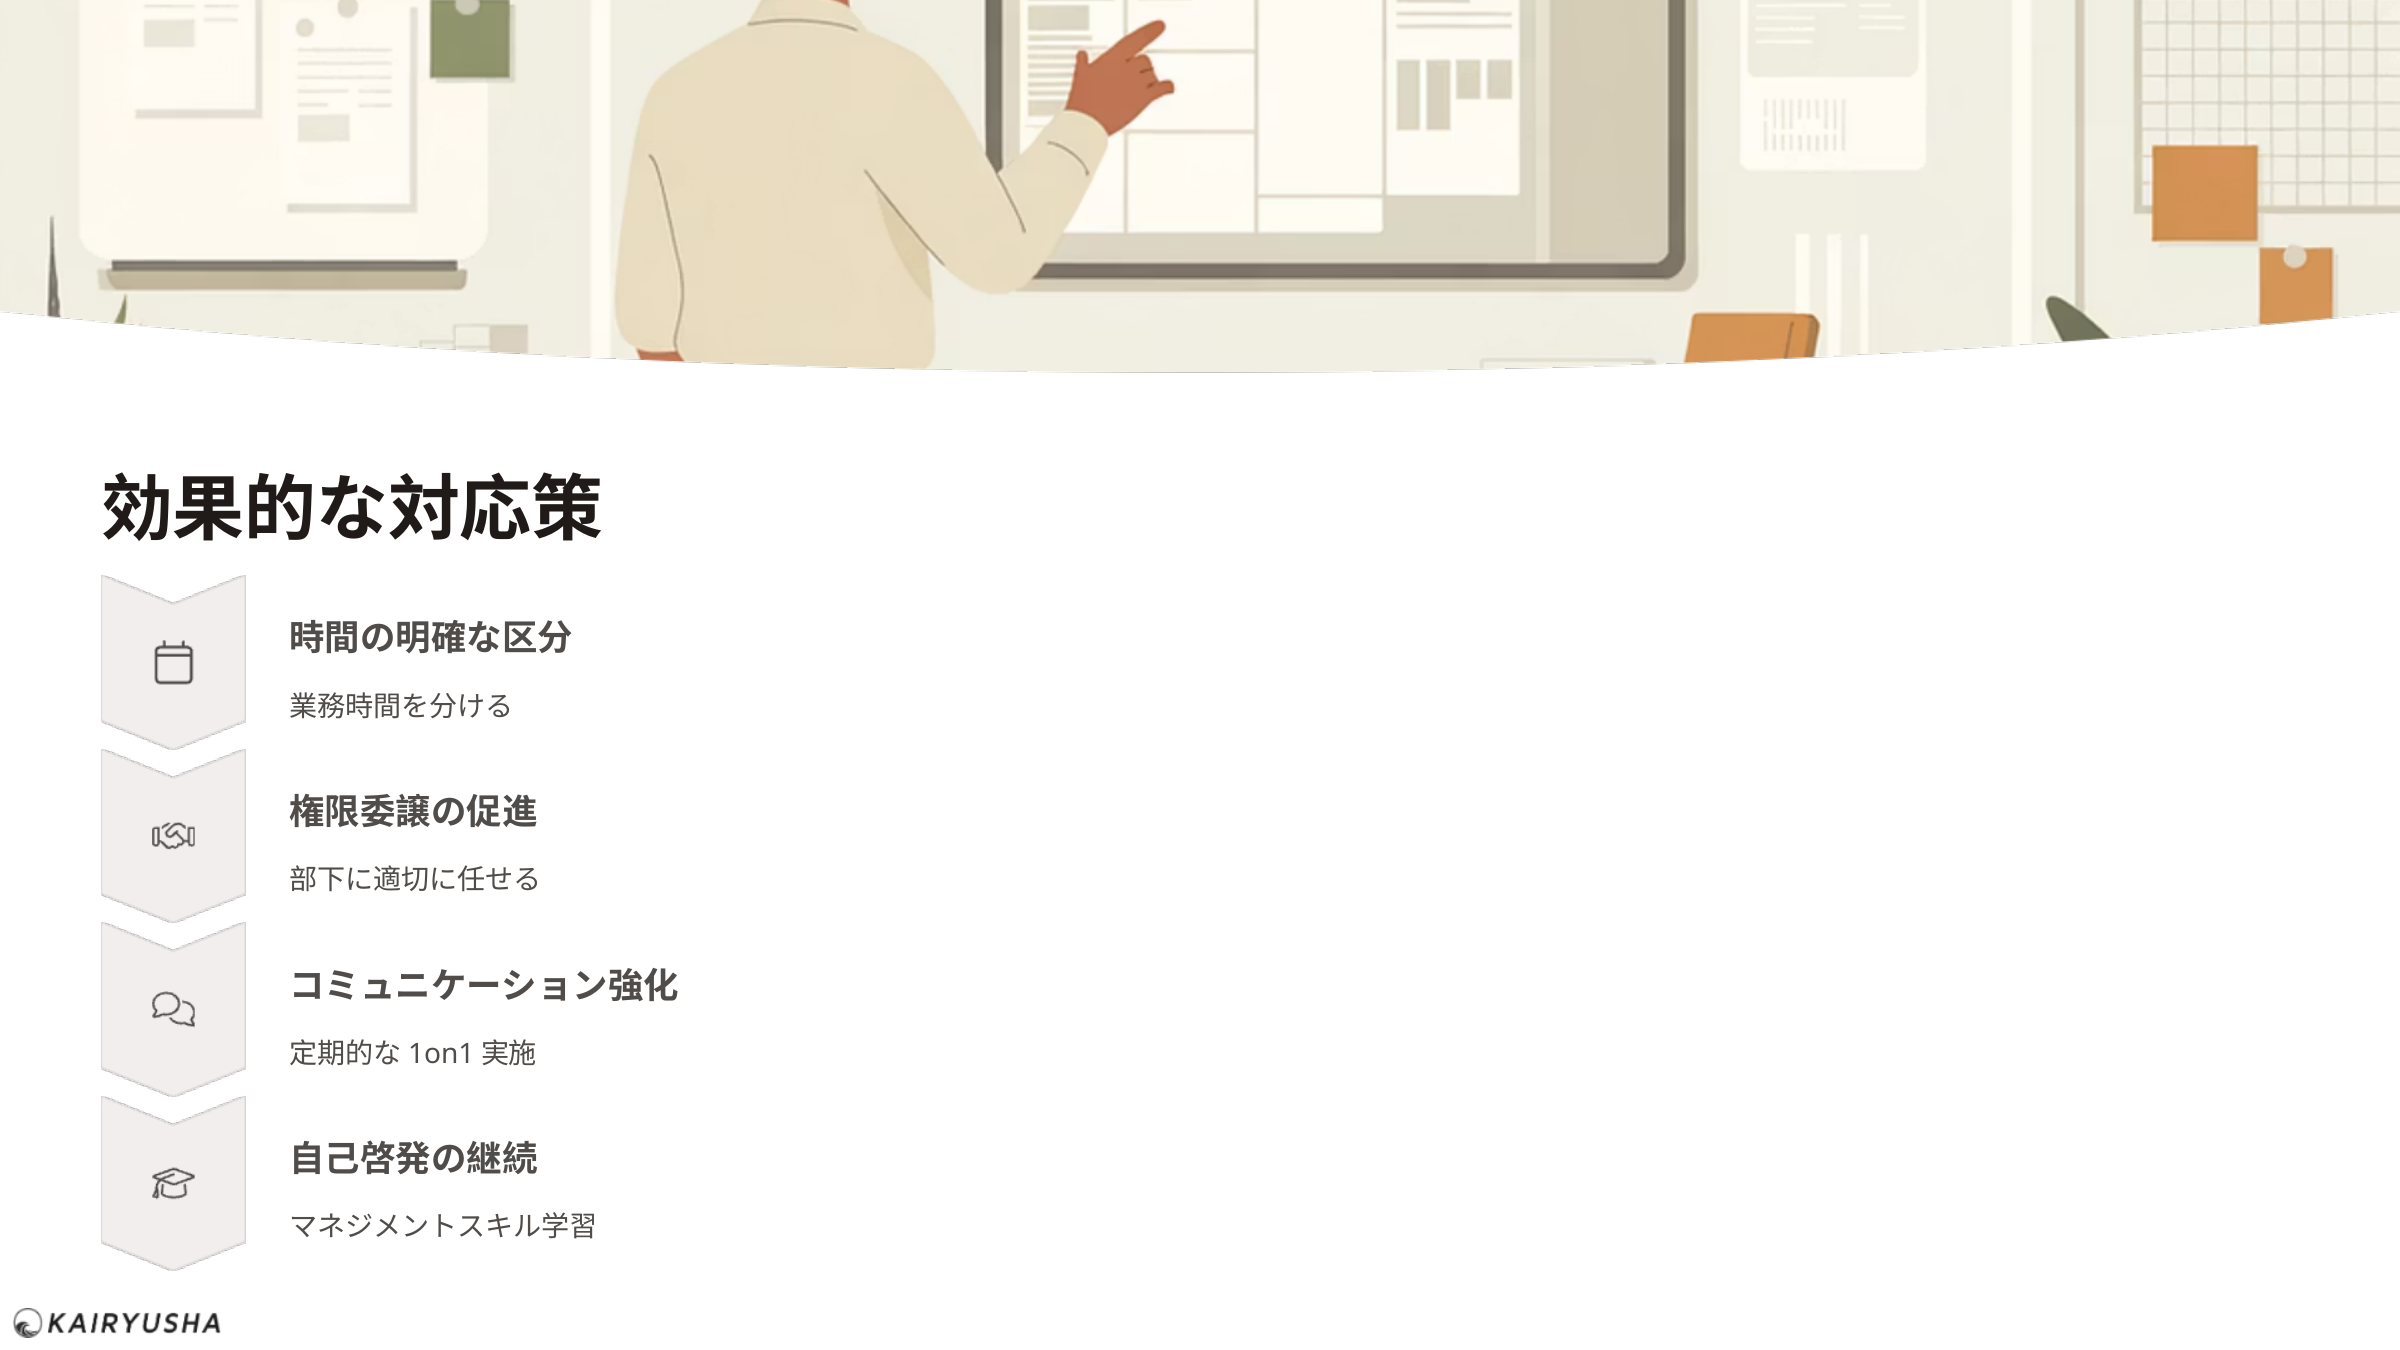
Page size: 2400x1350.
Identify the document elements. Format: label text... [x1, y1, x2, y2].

text_box コミュニケーション強化 [289, 951, 687, 997]
text_box 業務時間を分ける [289, 666, 2299, 714]
picture [13, 1308, 221, 1338]
text_box 部下に適切に任せる [289, 840, 2299, 887]
text_box 自己啓発の継続 [289, 1125, 652, 1171]
text_box マネジメントスキル学習 [289, 1187, 2299, 1235]
text_box 定期的な1on1実施 [289, 1014, 2299, 1061]
text_box 権限委譲の促進 [289, 778, 652, 824]
picture [0, 0, 2400, 381]
text_box 効果的な対応策 [101, 441, 825, 533]
text_box 時間の明確な区分 [289, 604, 652, 650]
picture [100, 575, 247, 1271]
